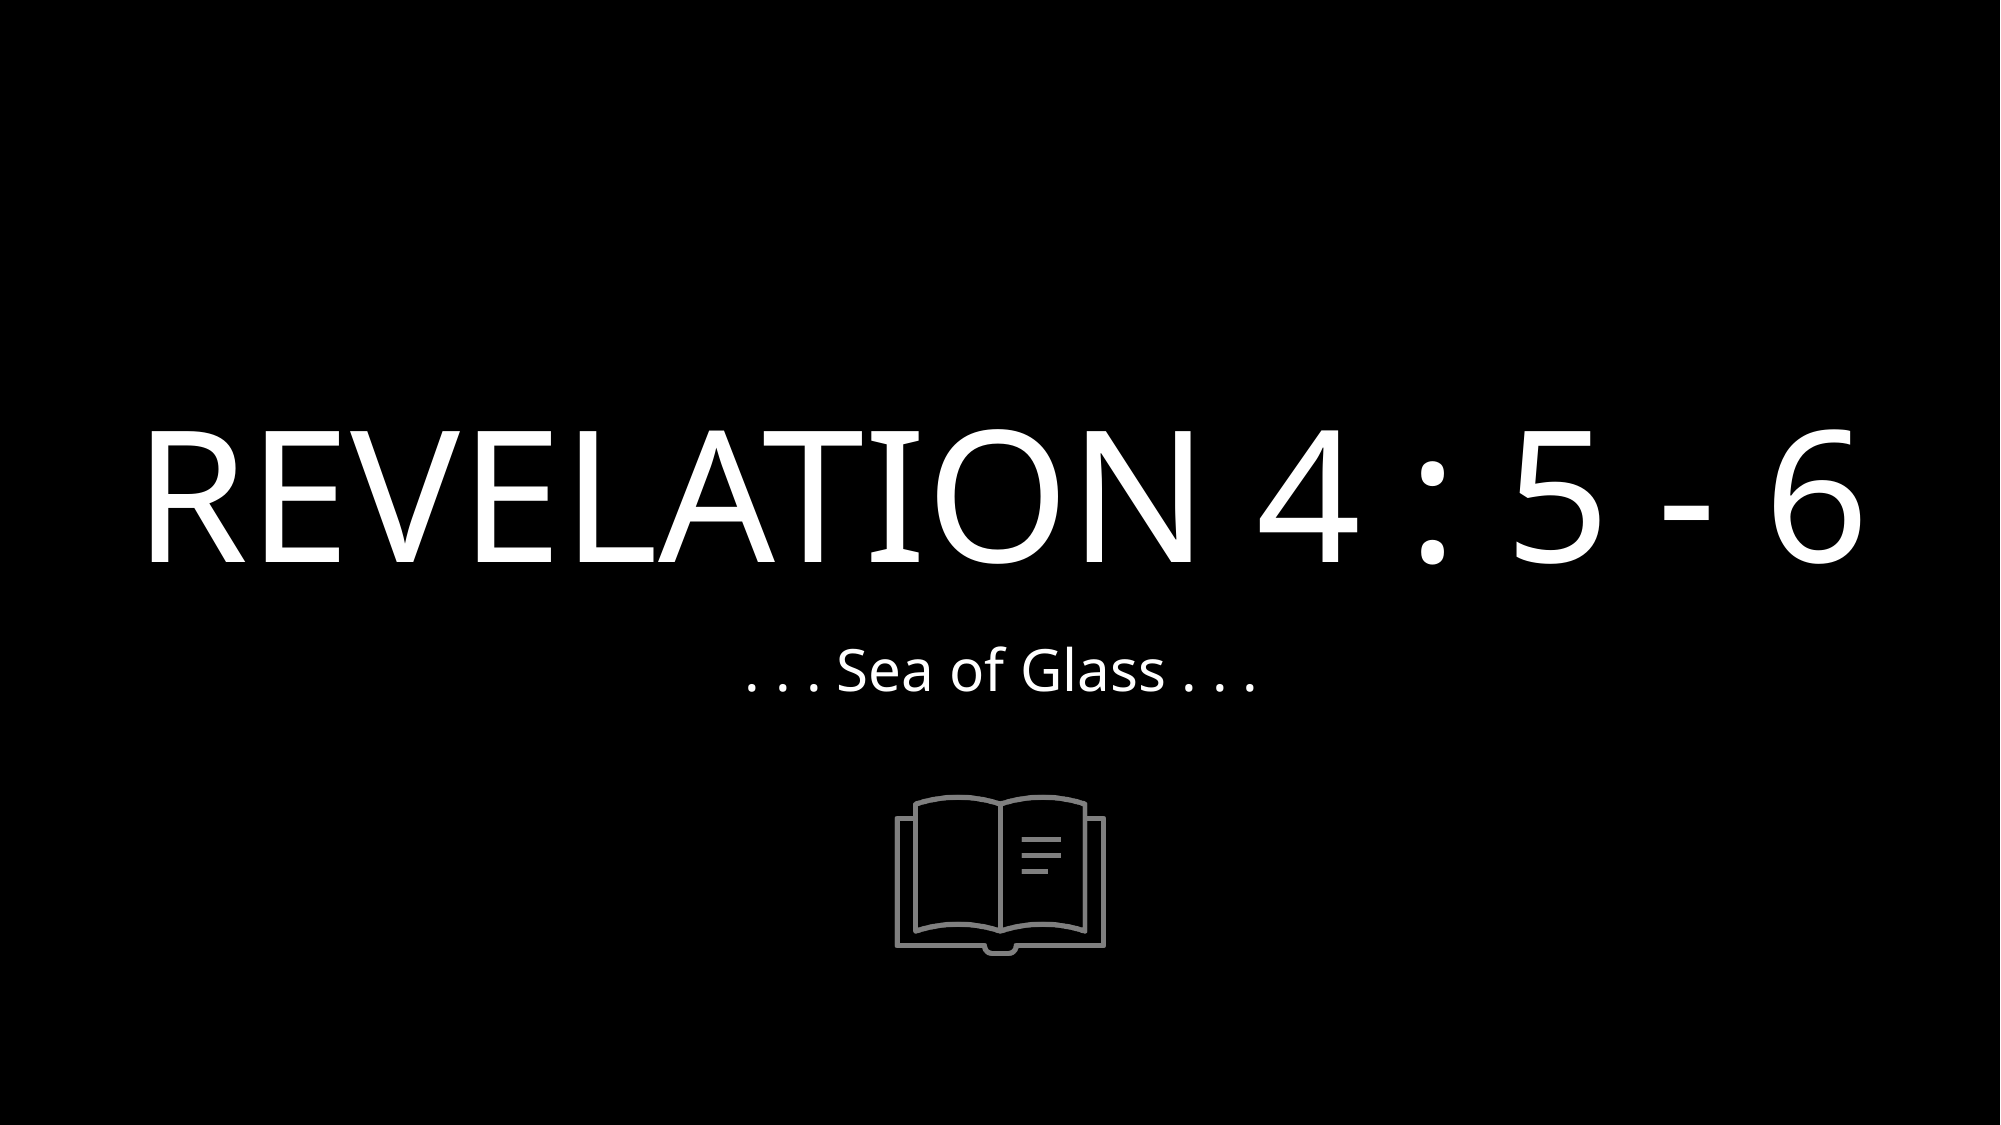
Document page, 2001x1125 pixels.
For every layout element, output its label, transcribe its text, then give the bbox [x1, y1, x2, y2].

title REVELATION 4 : 5 - 6 [18, 378, 1986, 610]
picture [873, 752, 1127, 1006]
text_box . . . Sea of Glass . . . [18, 625, 1986, 711]
